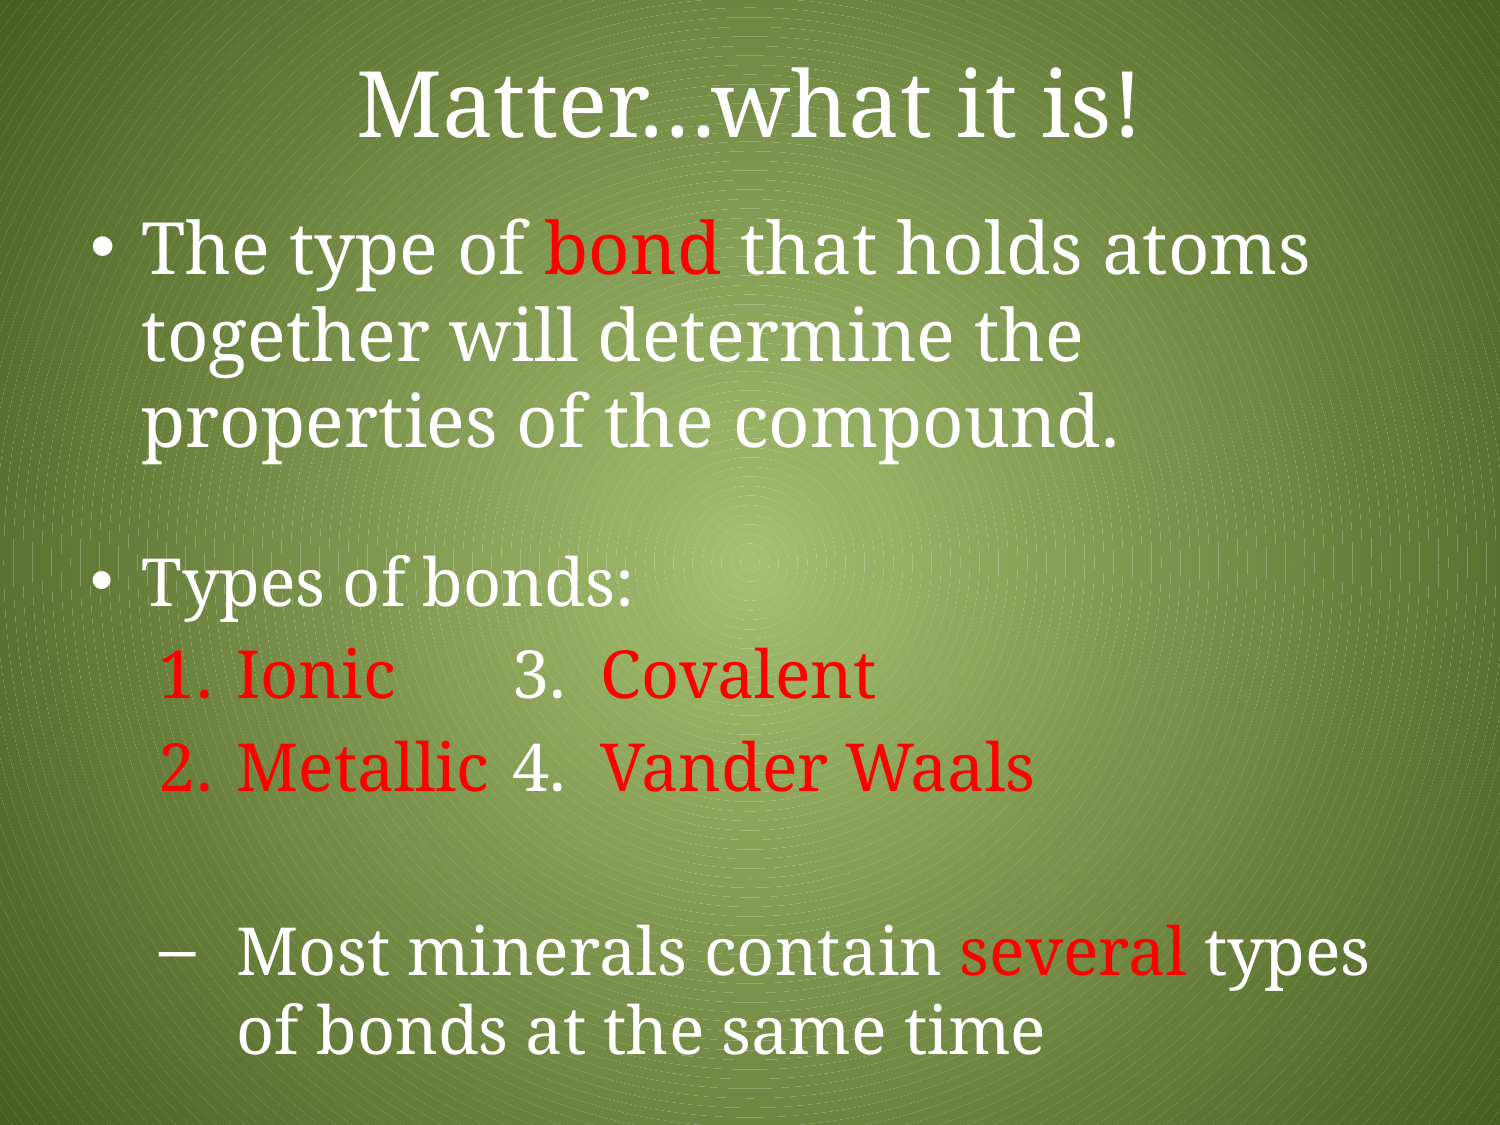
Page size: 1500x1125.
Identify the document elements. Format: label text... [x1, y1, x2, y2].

list The type of bond that holds atoms together will determine the properties of the compound. Types of bonds: Ionic 3. Covalent Metallic 4. Vander Waals Most minerals contain several types of bonds at the same time [75, 195, 1425, 1085]
title Matter…what it is! [75, 7, 1425, 195]
